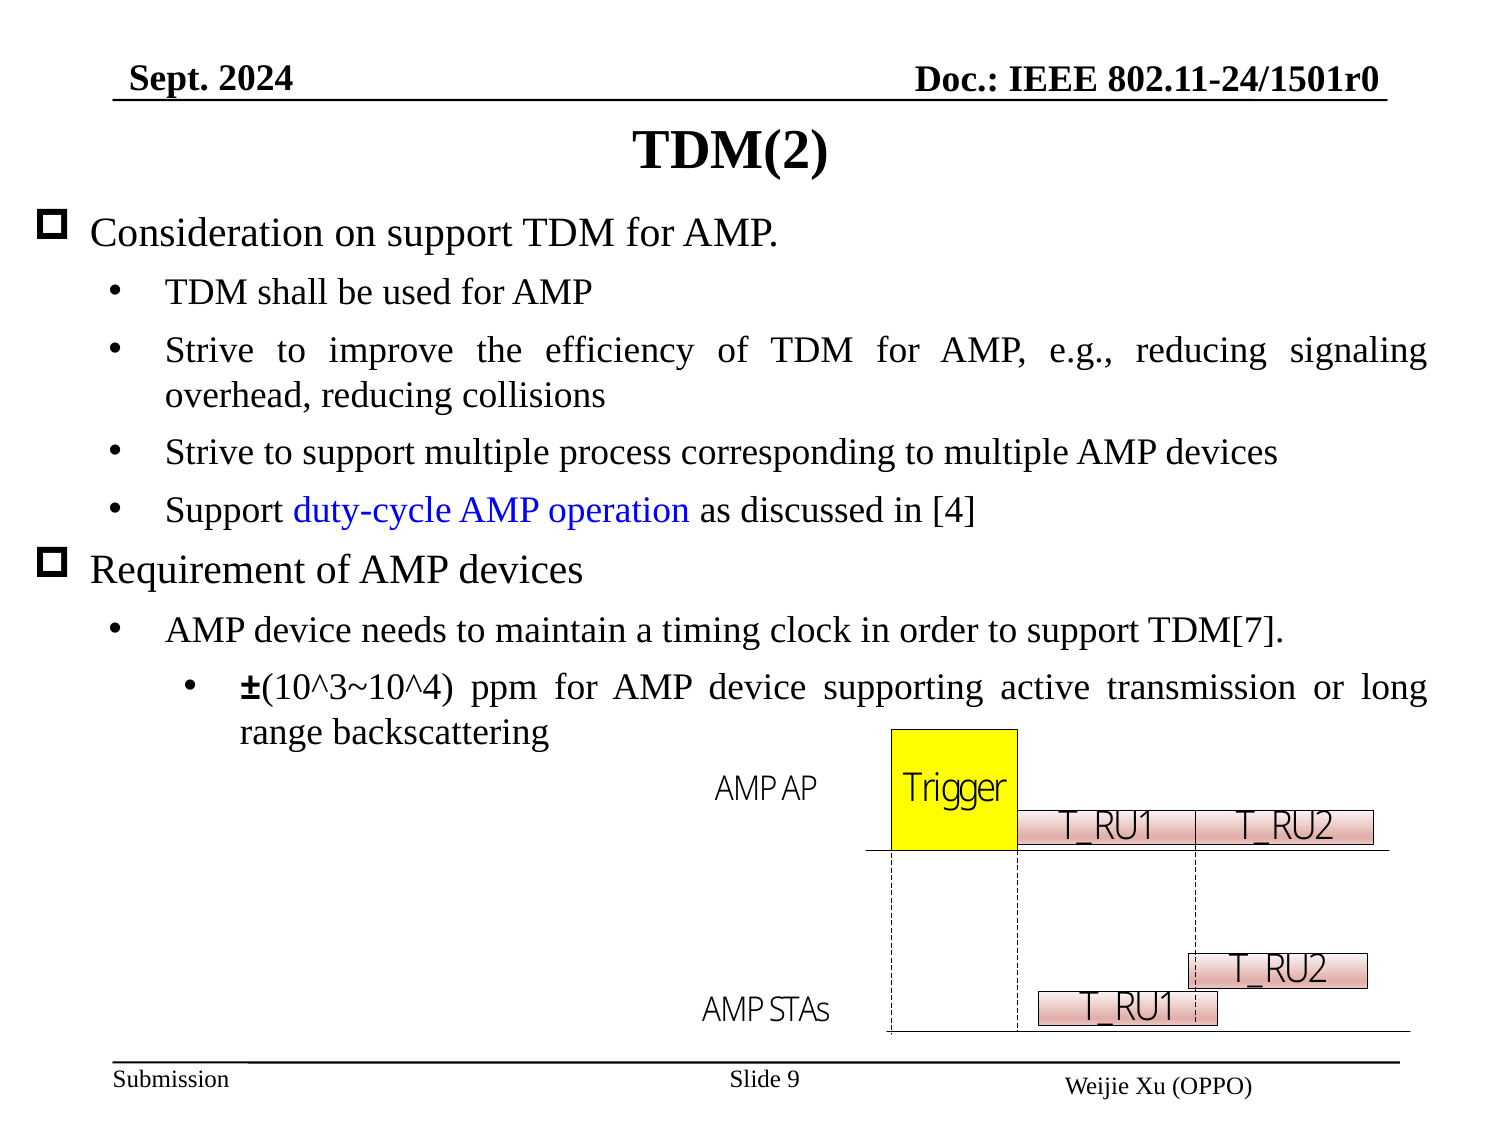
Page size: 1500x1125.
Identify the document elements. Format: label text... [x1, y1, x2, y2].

text_box Sept. 2024 [114, 45, 493, 100]
text_box Consideration on support TDM for AMP. TDM shall be used for AMP Strive to improve the efficiency of TDM for AMP, e.g., reducing signaling overhead, reducing collisions Strive to support multiple process corresponding to multiple AMP devices Support duty-cycle AMP operation as discussed in [4] Requirement of AMP devices AMP device needs to maintain a timing clock in order to support TDM[7]. ±(10^3~10^4) ppm for AMP device supporting active transmission or long range backscattering [18, 197, 1444, 1068]
picture [682, 724, 1413, 1054]
text_box Doc.: IEEE 802.11-24/1501r0 [899, 46, 1413, 107]
text_box Slide 9 [712, 1068, 800, 1122]
text_box TDM(2) [62, 112, 1400, 193]
text_box Weijie Xu (OPPO) [1050, 1068, 1402, 1093]
